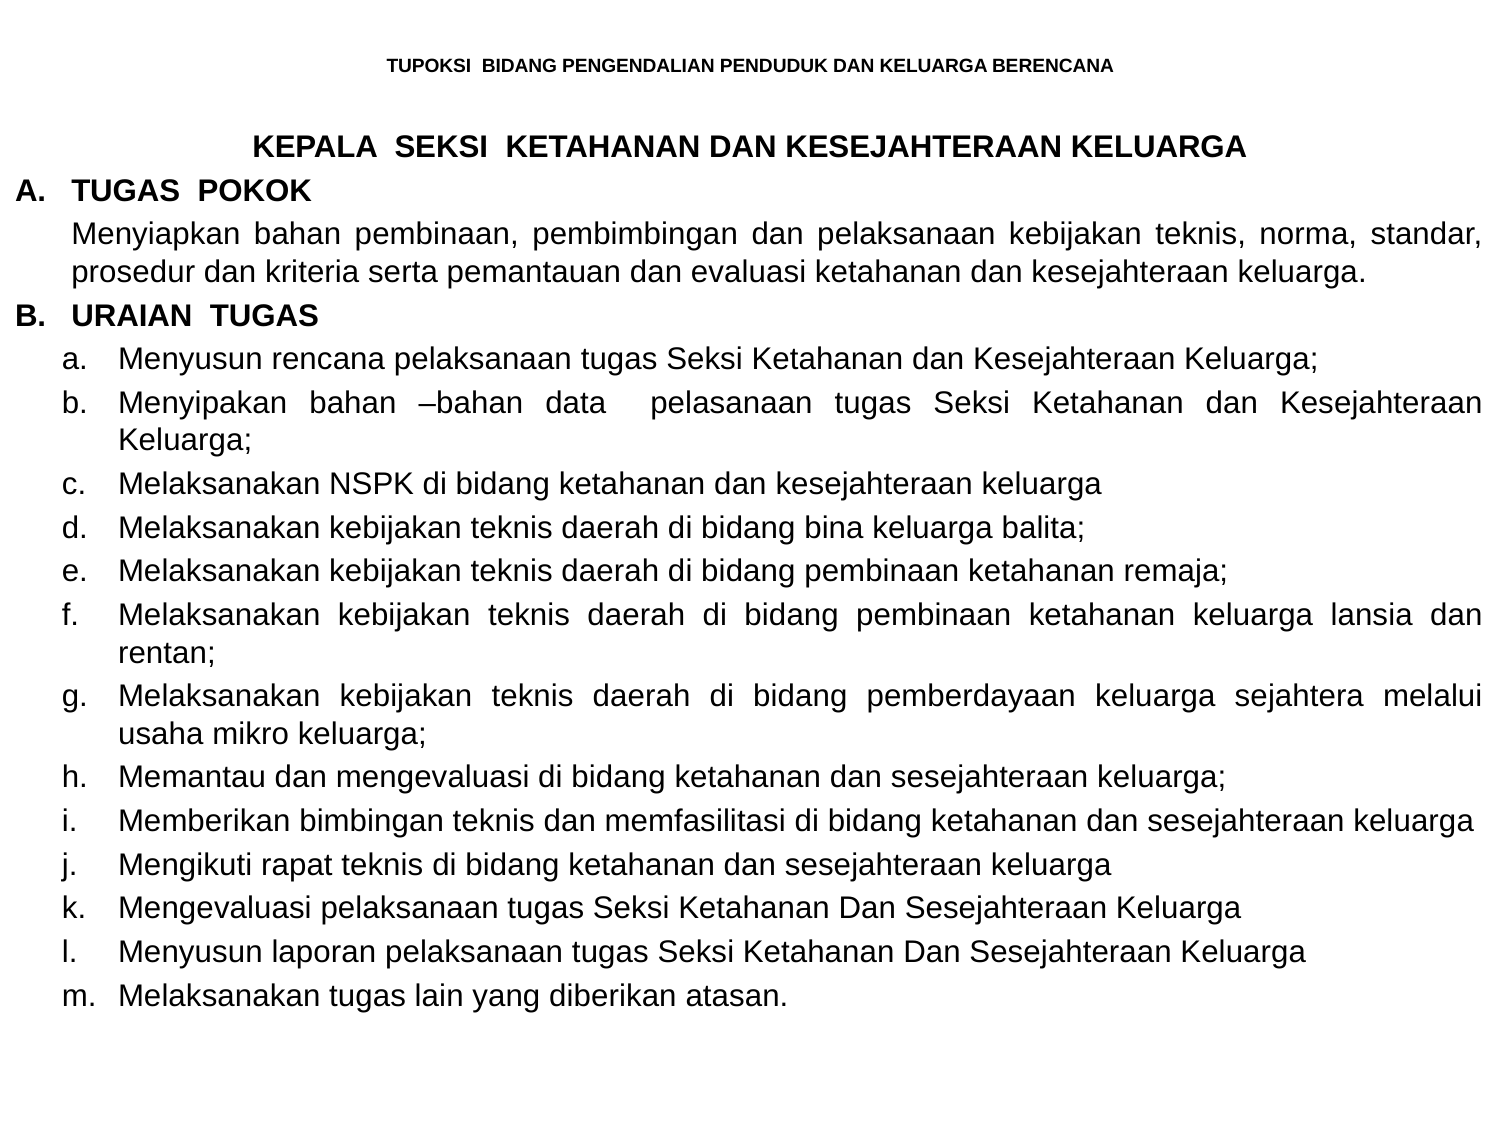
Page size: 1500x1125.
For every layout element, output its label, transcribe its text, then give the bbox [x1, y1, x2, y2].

title TUPOKSI BIDANG PENGENDALIAN PENDUDUK DAN KELUARGA BERENCANA [75, 0, 1425, 75]
list KEPALA SEKSI KETAHANAN DAN KESEJAHTERAAN KELUARGA TUGAS POKOK Menyiapkan bahan pembinaan, pembimbingan dan pelaksanaan kebijakan teknis, norma, standar, prosedur dan kriteria serta pemantauan dan evaluasi ketahanan dan kesejahteraan keluarga. B. URAIAN TUGAS Menyusun rencana pelaksanaan tugas Seksi Ketahanan dan Kesejahteraan Keluarga; Menyipakan bahan –bahan data pelasanaan tugas Seksi Ketahanan dan Kesejahteraan Keluarga; Melaksanakan NSPK di bidang ketahanan dan kesejahteraan keluarga Melaksanakan kebijakan teknis daerah di bidang bina keluarga balita; Melaksanakan kebijakan teknis daerah di bidang pembinaan ketahanan remaja; Melaksanakan kebijakan teknis daerah di bidang pembinaan ketahanan keluarga lansia dan rentan; Melaksanakan kebijakan teknis daerah di bidang pemberdayaan keluarga sejahtera melalui usaha mikro keluarga; Memantau dan mengevaluasi di bidang ketahanan dan sesejahteraan keluarga; Memberikan bimbingan teknis dan memfasilitasi di bidang ketahanan dan sesejahteraan keluarga Mengikuti rapat teknis di bidang ketahanan dan sesejahteraan keluarga Mengevaluasi pelaksanaan tugas Seksi Ketahanan Dan Sesejahteraan Keluarga Menyusun laporan pelaksanaan tugas Seksi Ketahanan Dan Sesejahteraan Keluarga Melaksanakan tugas lain yang diberikan atasan. [0, 75, 1500, 1125]
